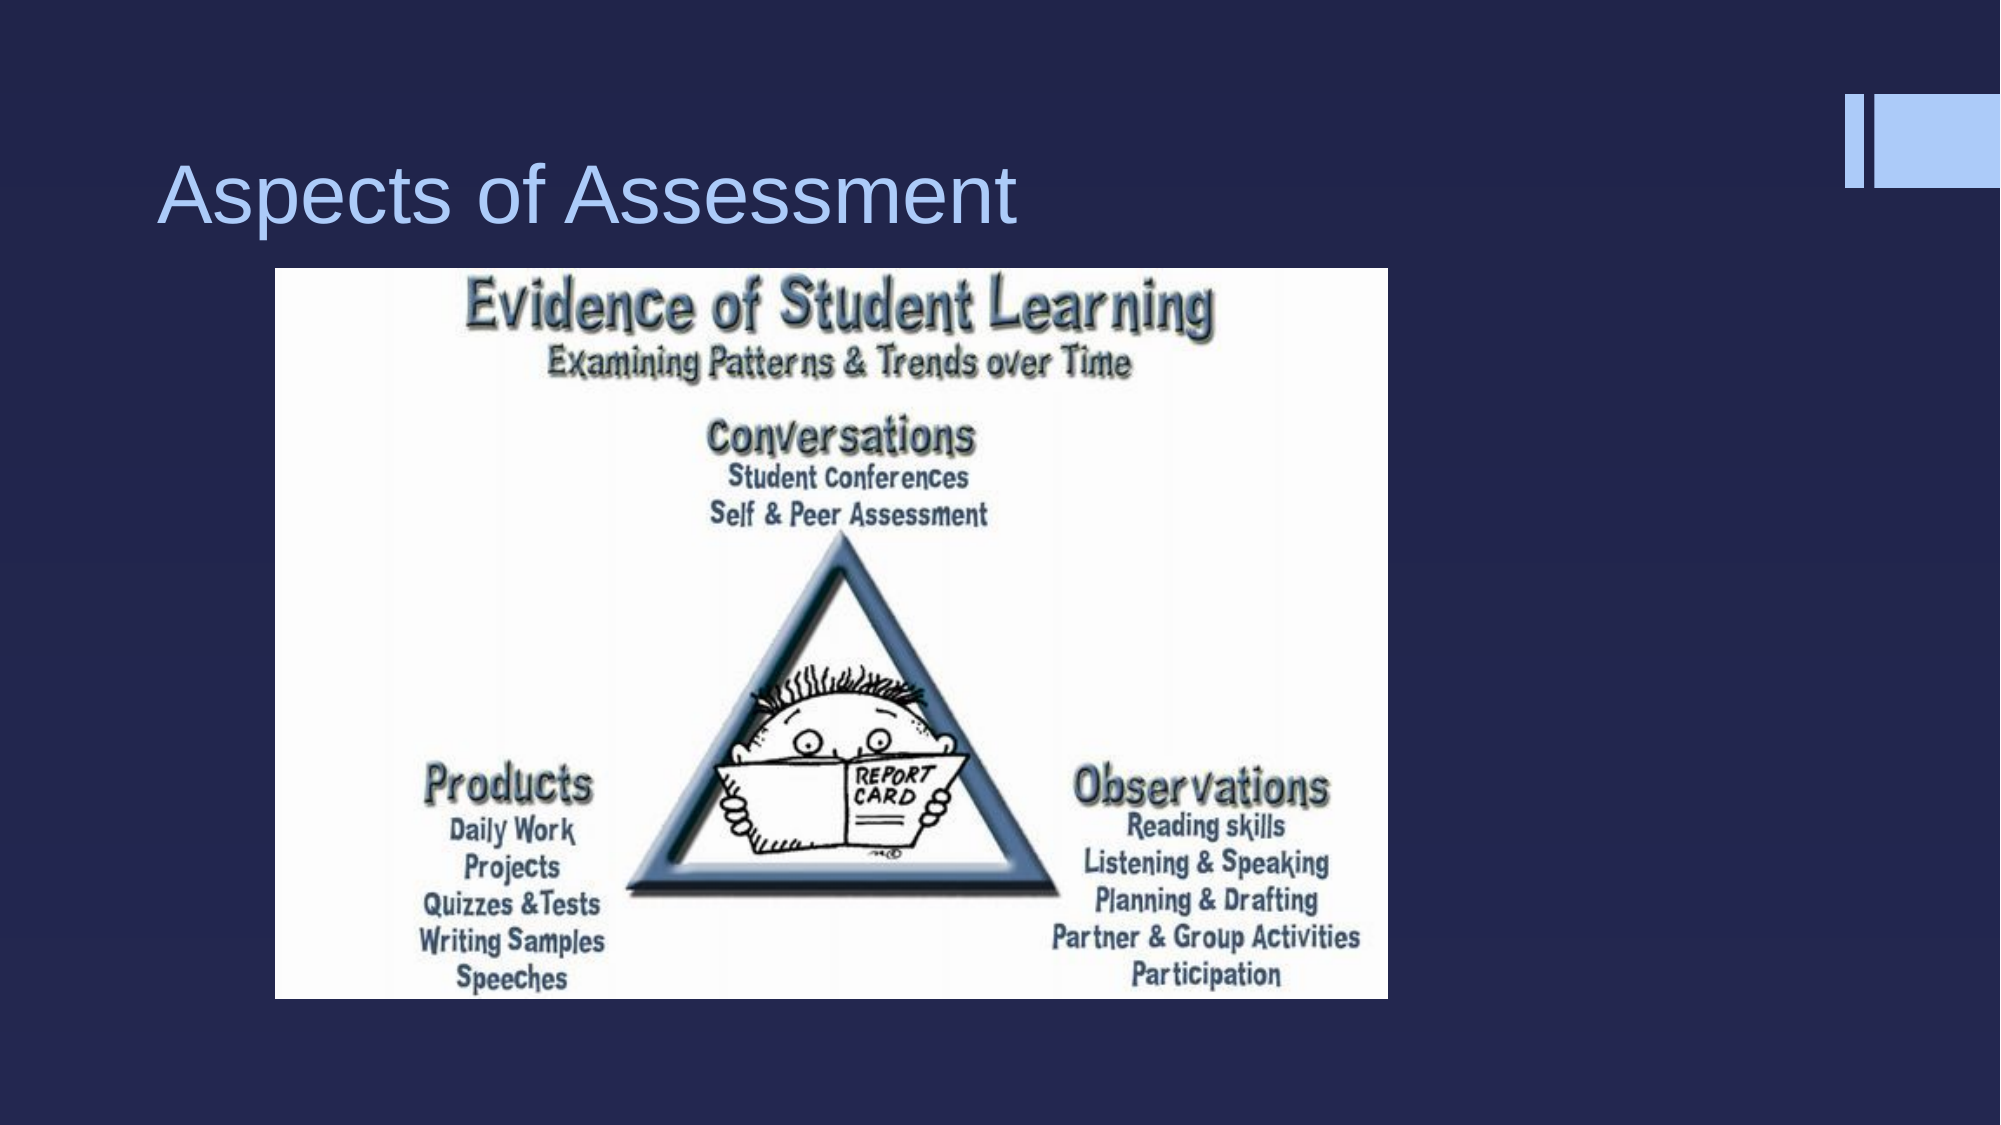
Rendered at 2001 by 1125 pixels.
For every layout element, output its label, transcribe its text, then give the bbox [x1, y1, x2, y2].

title Aspects of Assessment [142, 58, 1743, 249]
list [274, 268, 1388, 1000]
